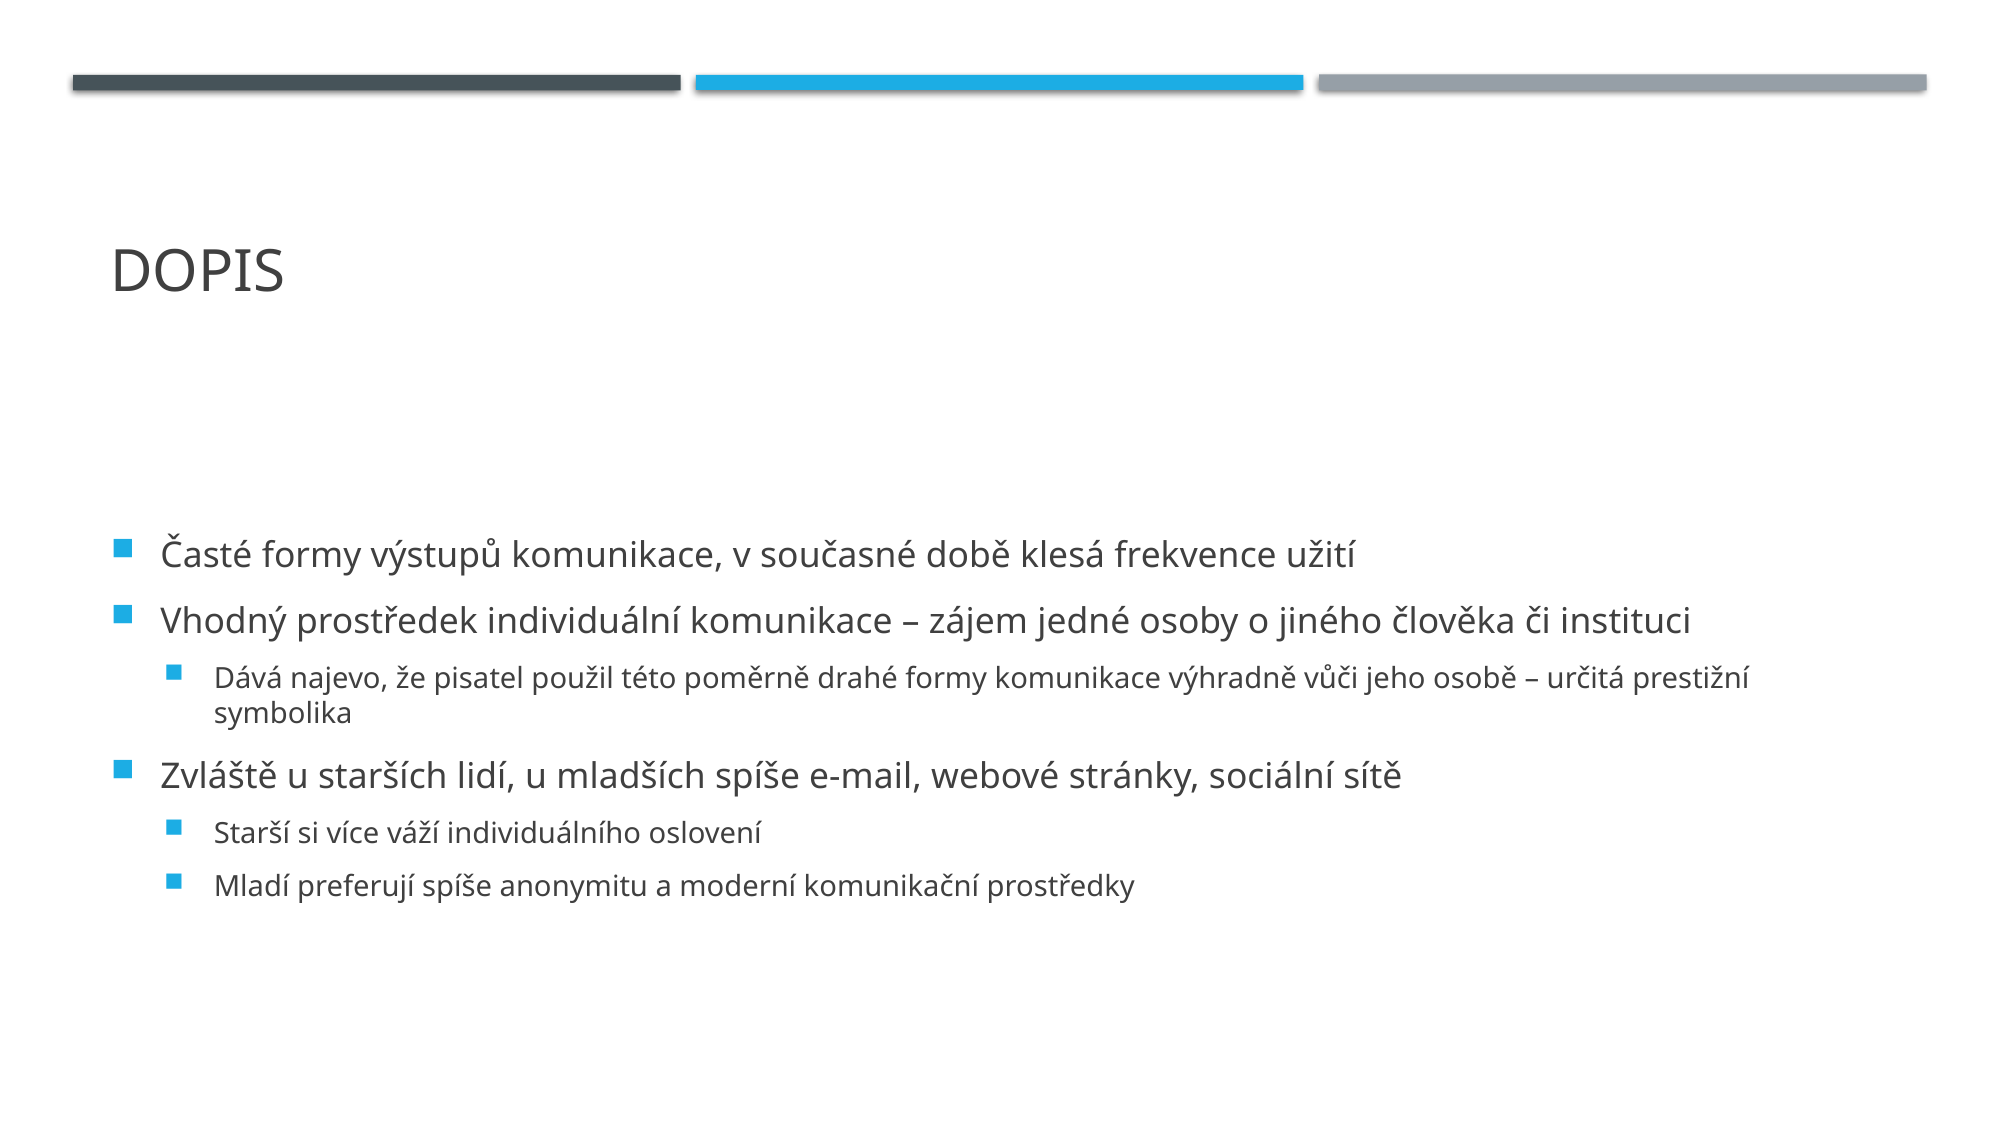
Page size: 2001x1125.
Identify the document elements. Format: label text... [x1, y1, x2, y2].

title dopis [95, 115, 1905, 311]
list Časté formy výstupů komunikace, v současné době klesá frekvence užití Vhodný prostředek individuální komunikace – zájem jedné osoby o jiného člověka či instituci Dává najevo, že pisatel použil této poměrně drahé formy komunikace výhradně vůči jeho osobě – určitá prestižní symbolika Zvláště u starších lidí, u mladších spíše e-mail, webové stránky, sociální sítě Starší si více váží individuálního oslovení Mladí preferují spíše anonymitu a moderní komunikační prostředky [95, 344, 1905, 1086]
